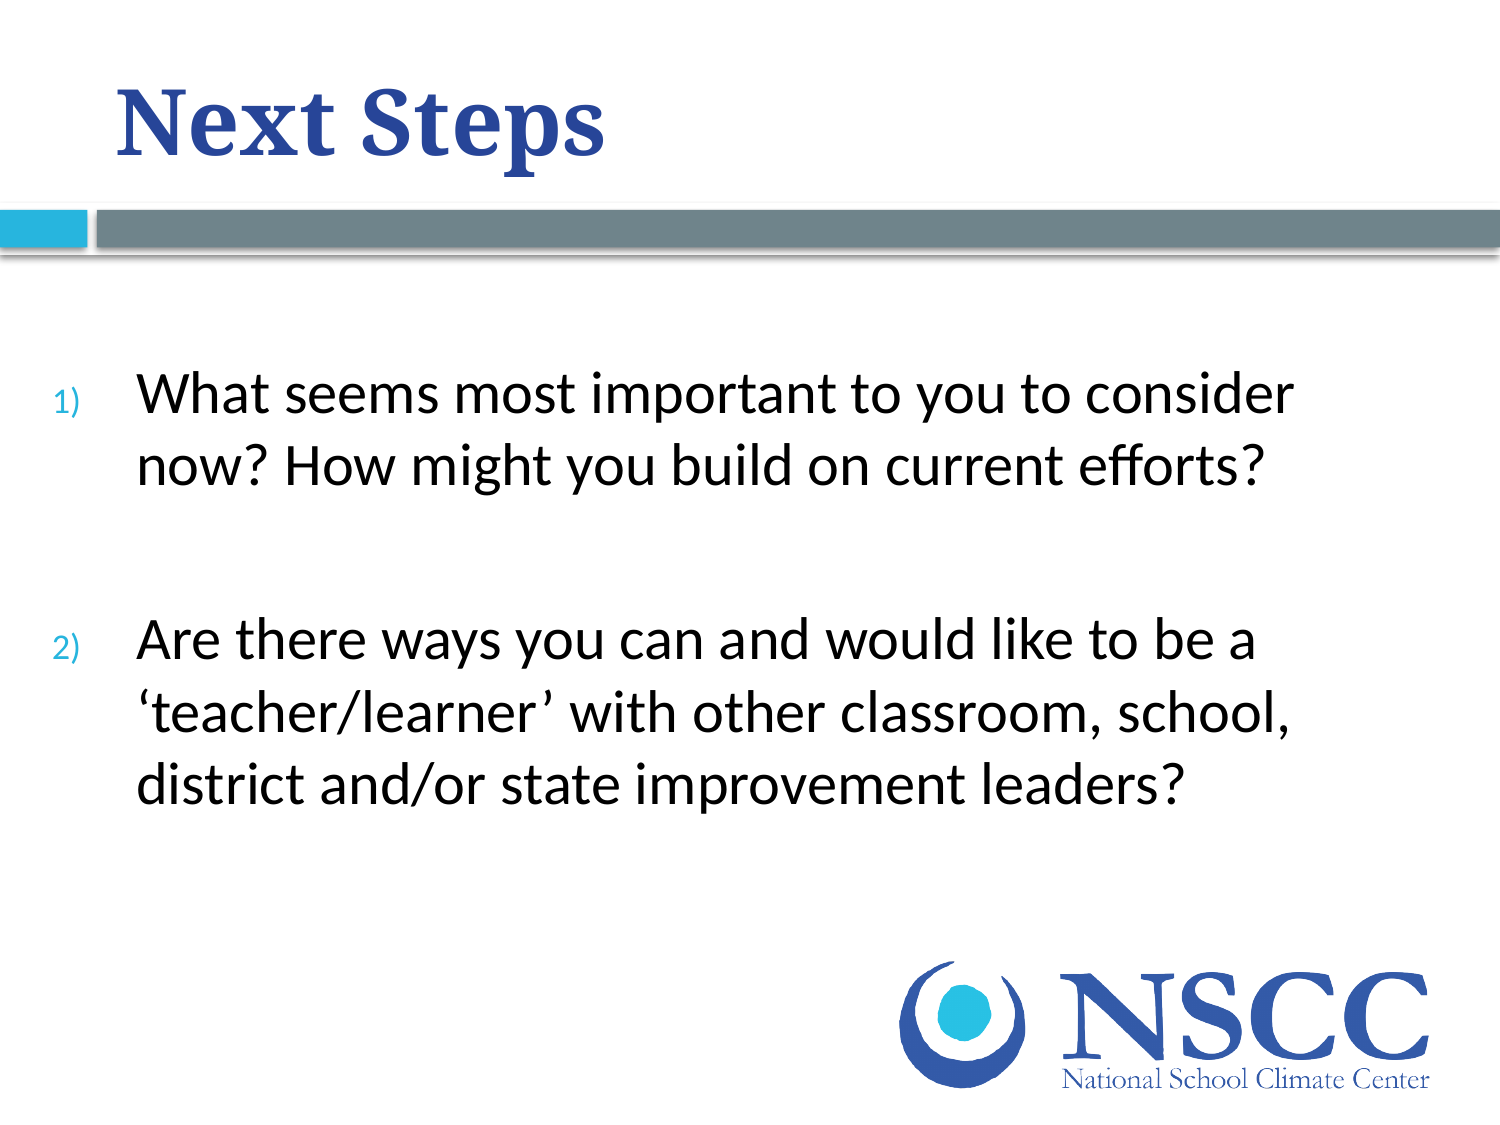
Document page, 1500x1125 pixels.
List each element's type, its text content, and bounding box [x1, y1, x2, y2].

title Next Steps [100, 37, 1438, 200]
picture [899, 949, 1443, 1103]
list What seems most important to you to consider now? How might you build on current efforts? Are there ways you can and would like to be a ‘teacher/learner’ with other classroom, school, district and/or state improvement leaders? [36, 258, 1438, 956]
